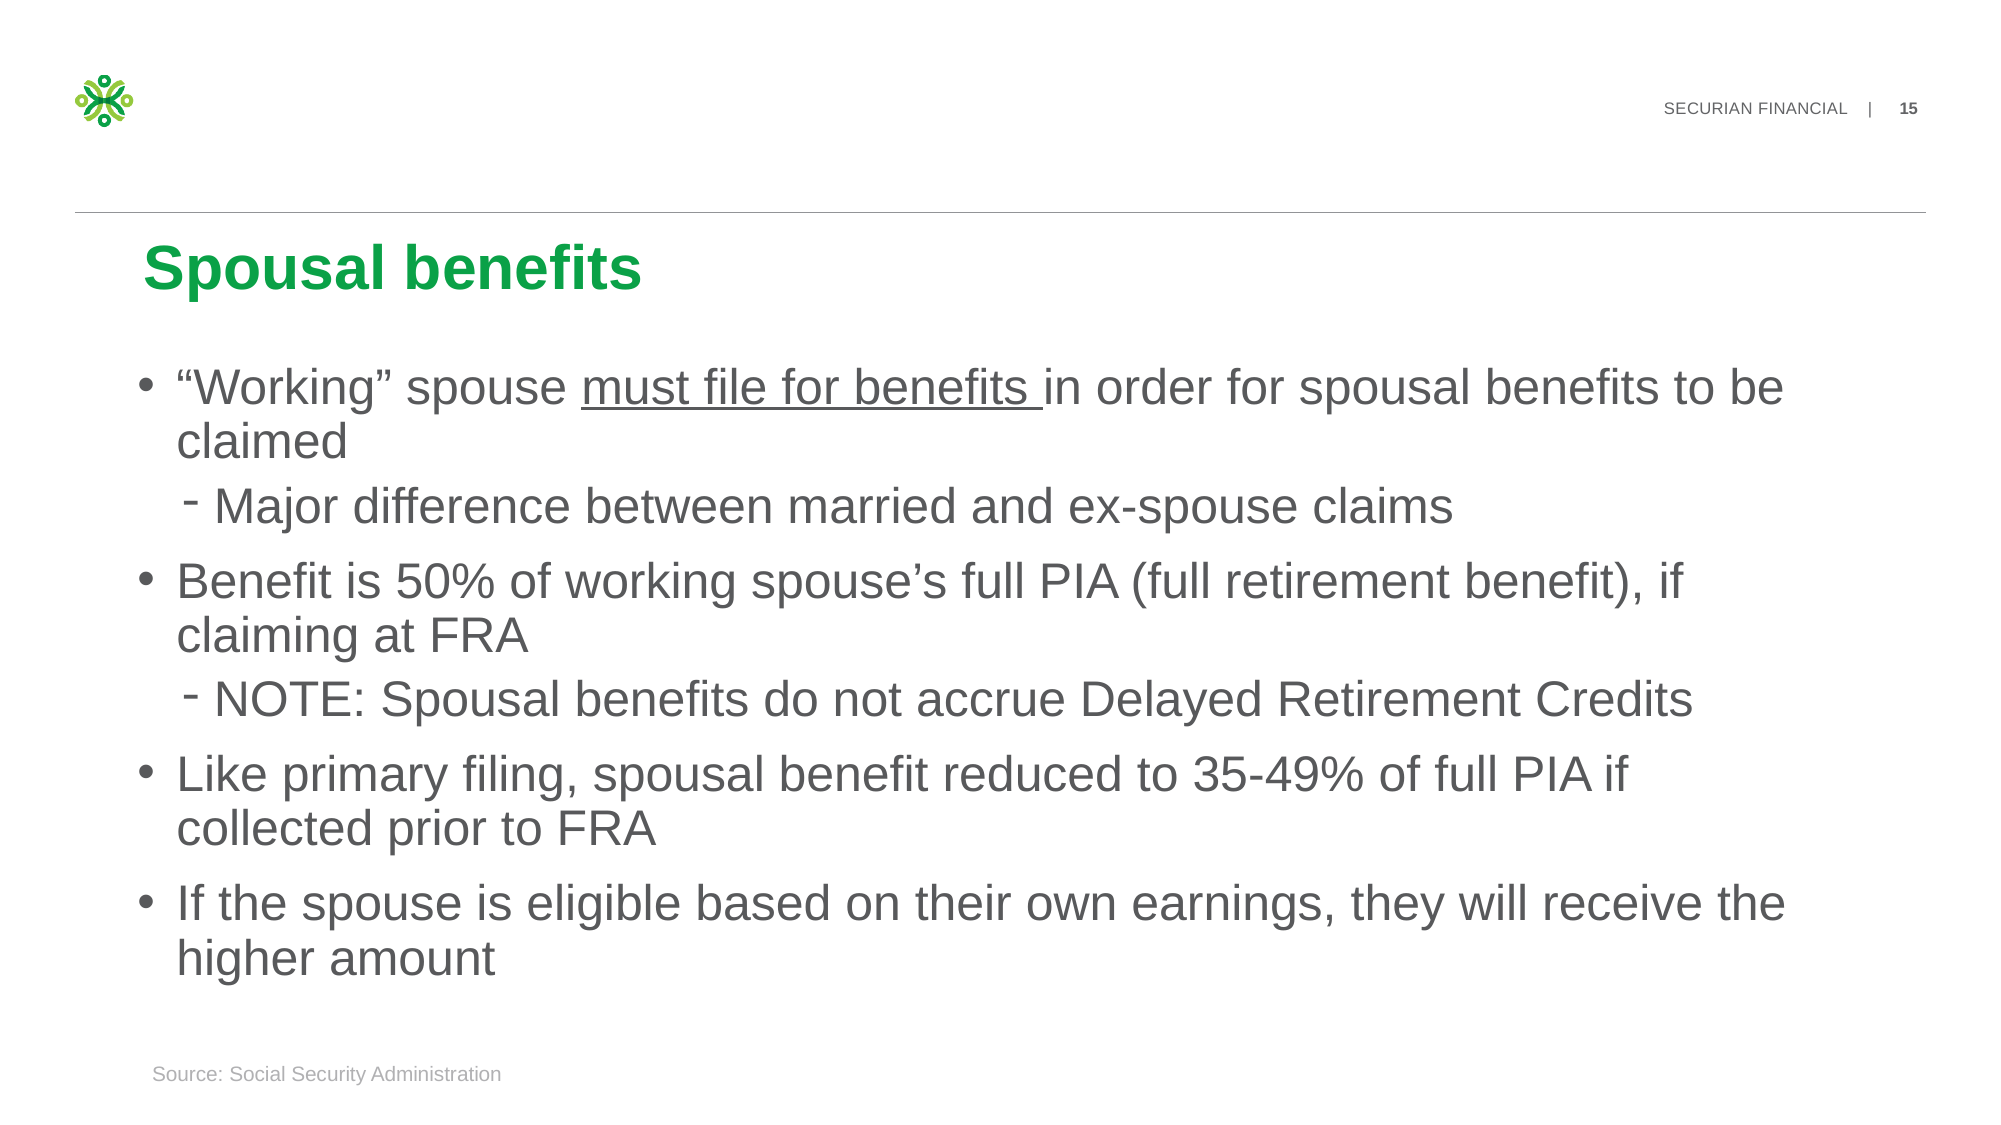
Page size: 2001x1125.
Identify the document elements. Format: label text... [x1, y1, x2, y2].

picture [75, 75, 138, 130]
text_box Source: Social Security Administration [137, 1053, 1425, 1096]
list “Working” spouse must file for benefits in order for spousal benefits to be claimed Major difference between married and ex-spouse claims Benefit is 50% of working spouse’s full PIA (full retirement benefit), if claiming at FRA NOTE: Spousal benefits do not accrue Delayed Retirement Credits Like primary filing, spousal benefit reduced to 35-49% of full PIA if collected prior to FRA If the spouse is eligible based on their own earnings, they will receive the higher amount [137, 360, 1838, 808]
title Spousal benefits [143, 237, 1844, 395]
